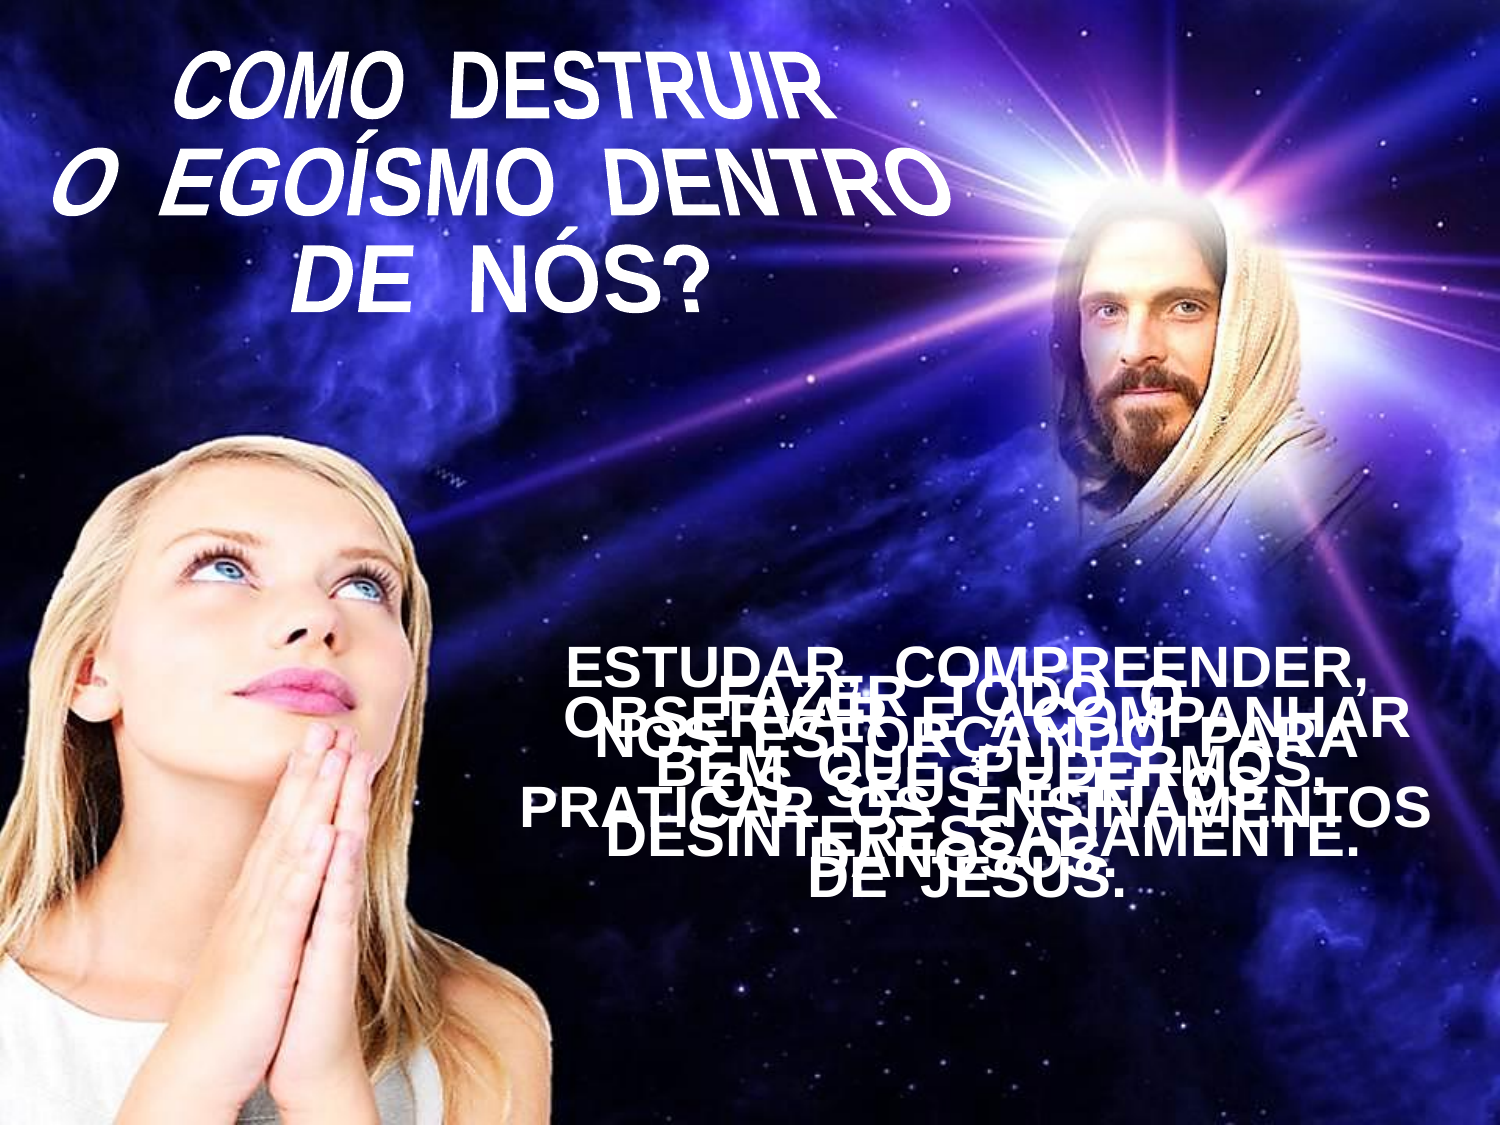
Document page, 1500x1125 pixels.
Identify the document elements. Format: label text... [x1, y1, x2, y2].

text_box FAZER TODO O BEM QUE PUDERMOS, DESINTERESSADAMENTE. [468, 650, 1499, 876]
text_box ESTUDAR, COMPREENDER, NOS ESFORÇANDO PARA PRATICAR OS ENSINAMENTOS DE JESUS. [460, 621, 1500, 917]
picture [0, 0, 1500, 1125]
